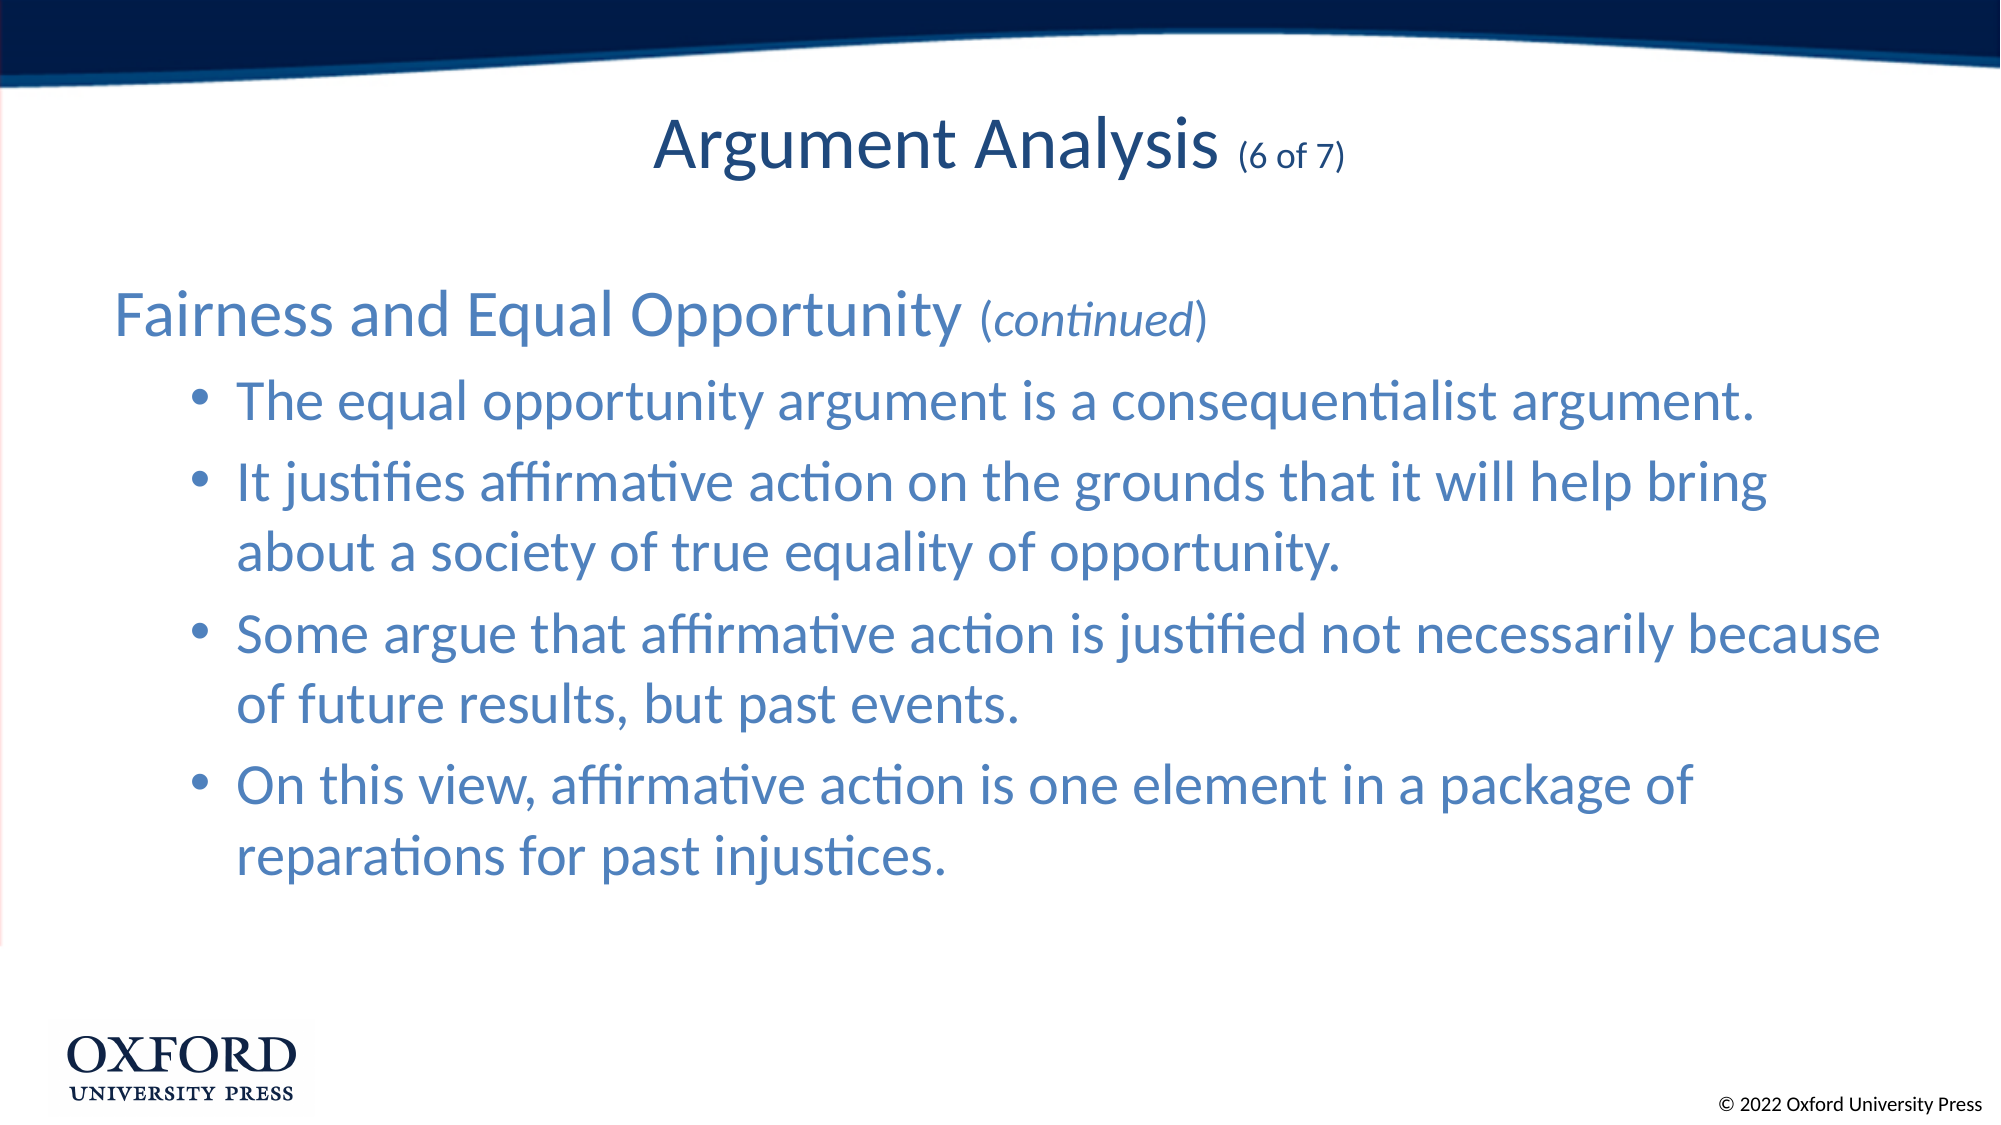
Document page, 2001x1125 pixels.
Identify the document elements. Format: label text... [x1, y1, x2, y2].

title Argument Analysis (6 of 7) [99, 45, 1900, 233]
list Fairness and Equal Opportunity (continued) The equal opportunity argument is a consequentialist argument. It justifies affirmative action on the grounds that it will help bring about a society of true equality of opportunity. Some argue that affirmative action is justified not necessarily because of future results, but past events. On this view, affirmative action is one element in a package of reparations for past injustices. [99, 262, 1900, 1005]
picture [0, 0, 2000, 1125]
